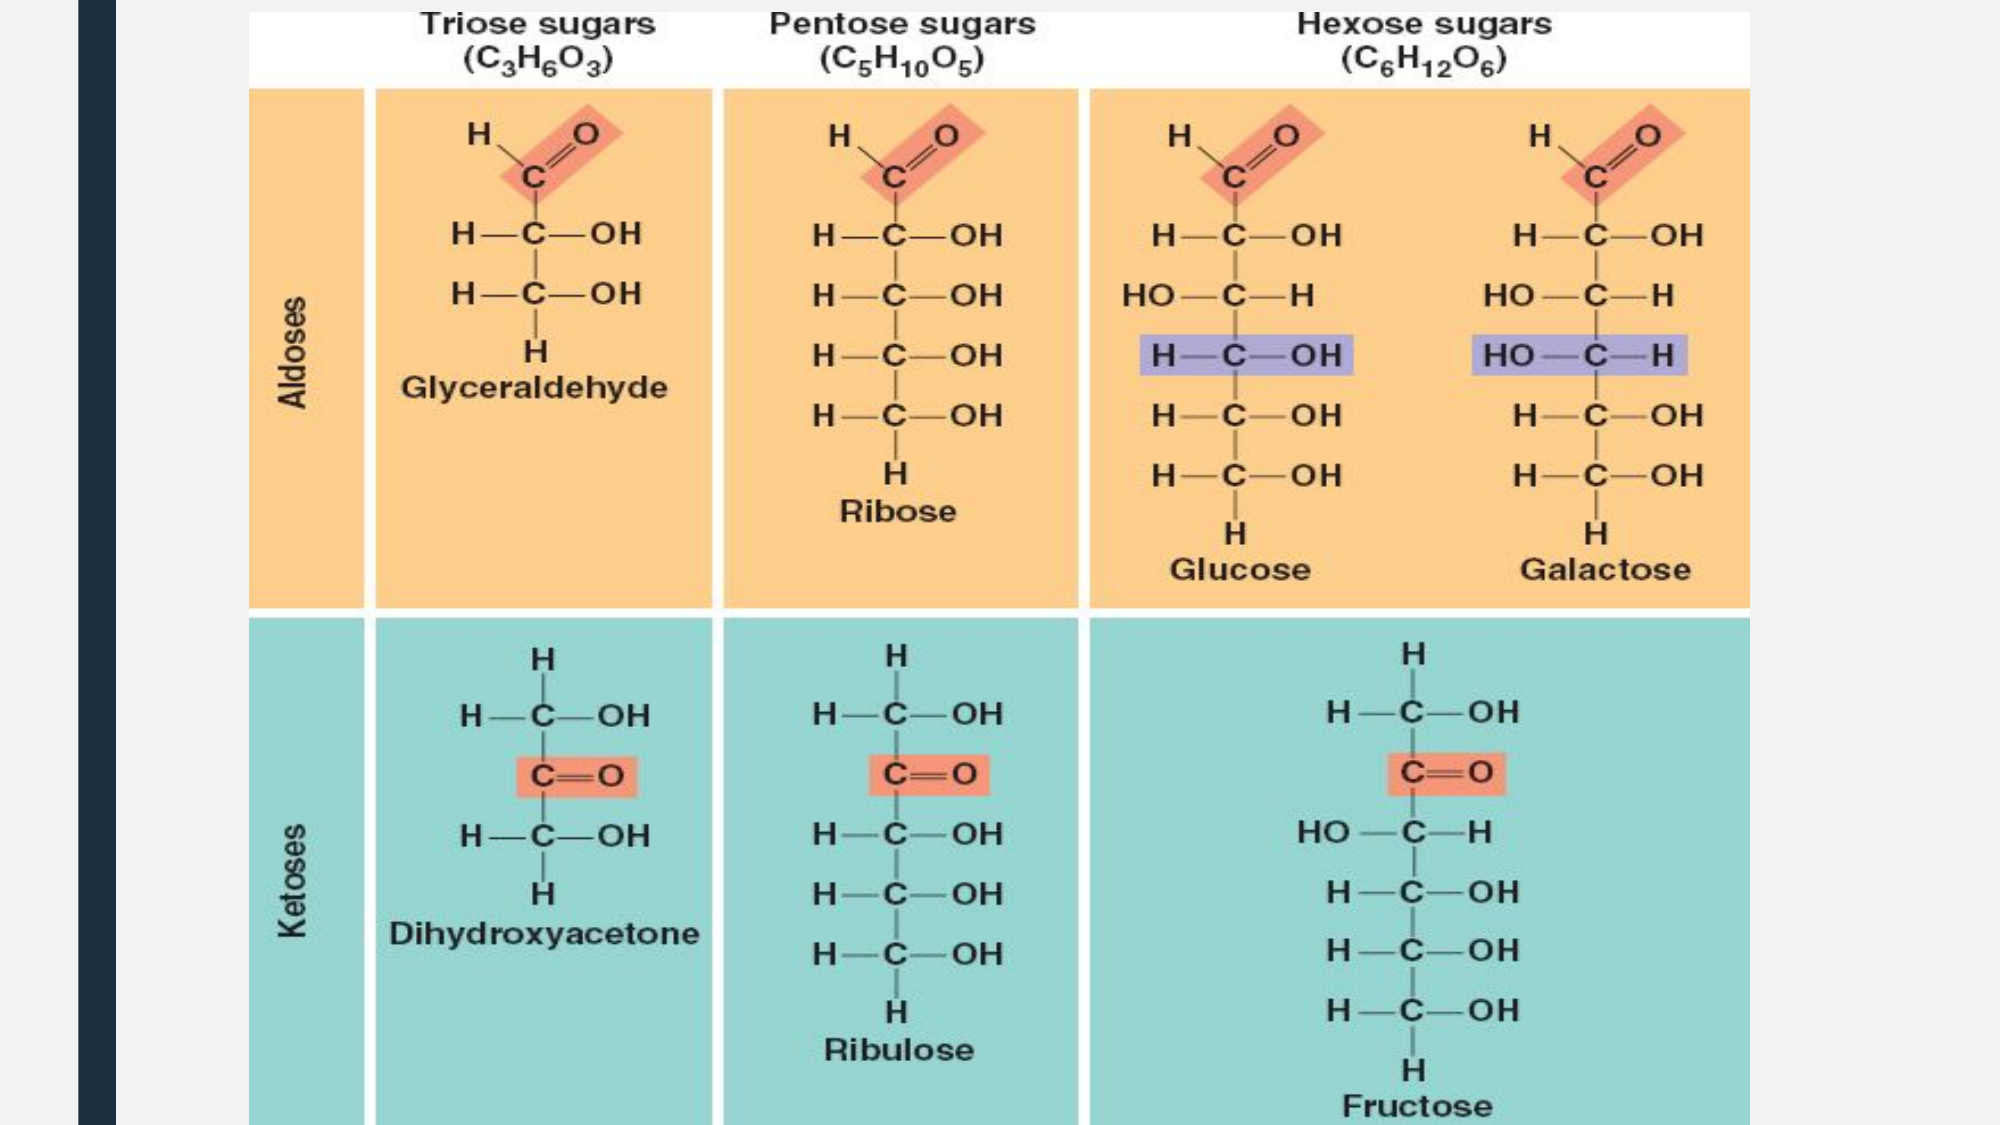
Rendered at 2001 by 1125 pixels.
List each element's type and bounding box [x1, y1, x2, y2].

picture [249, 12, 1750, 1125]
